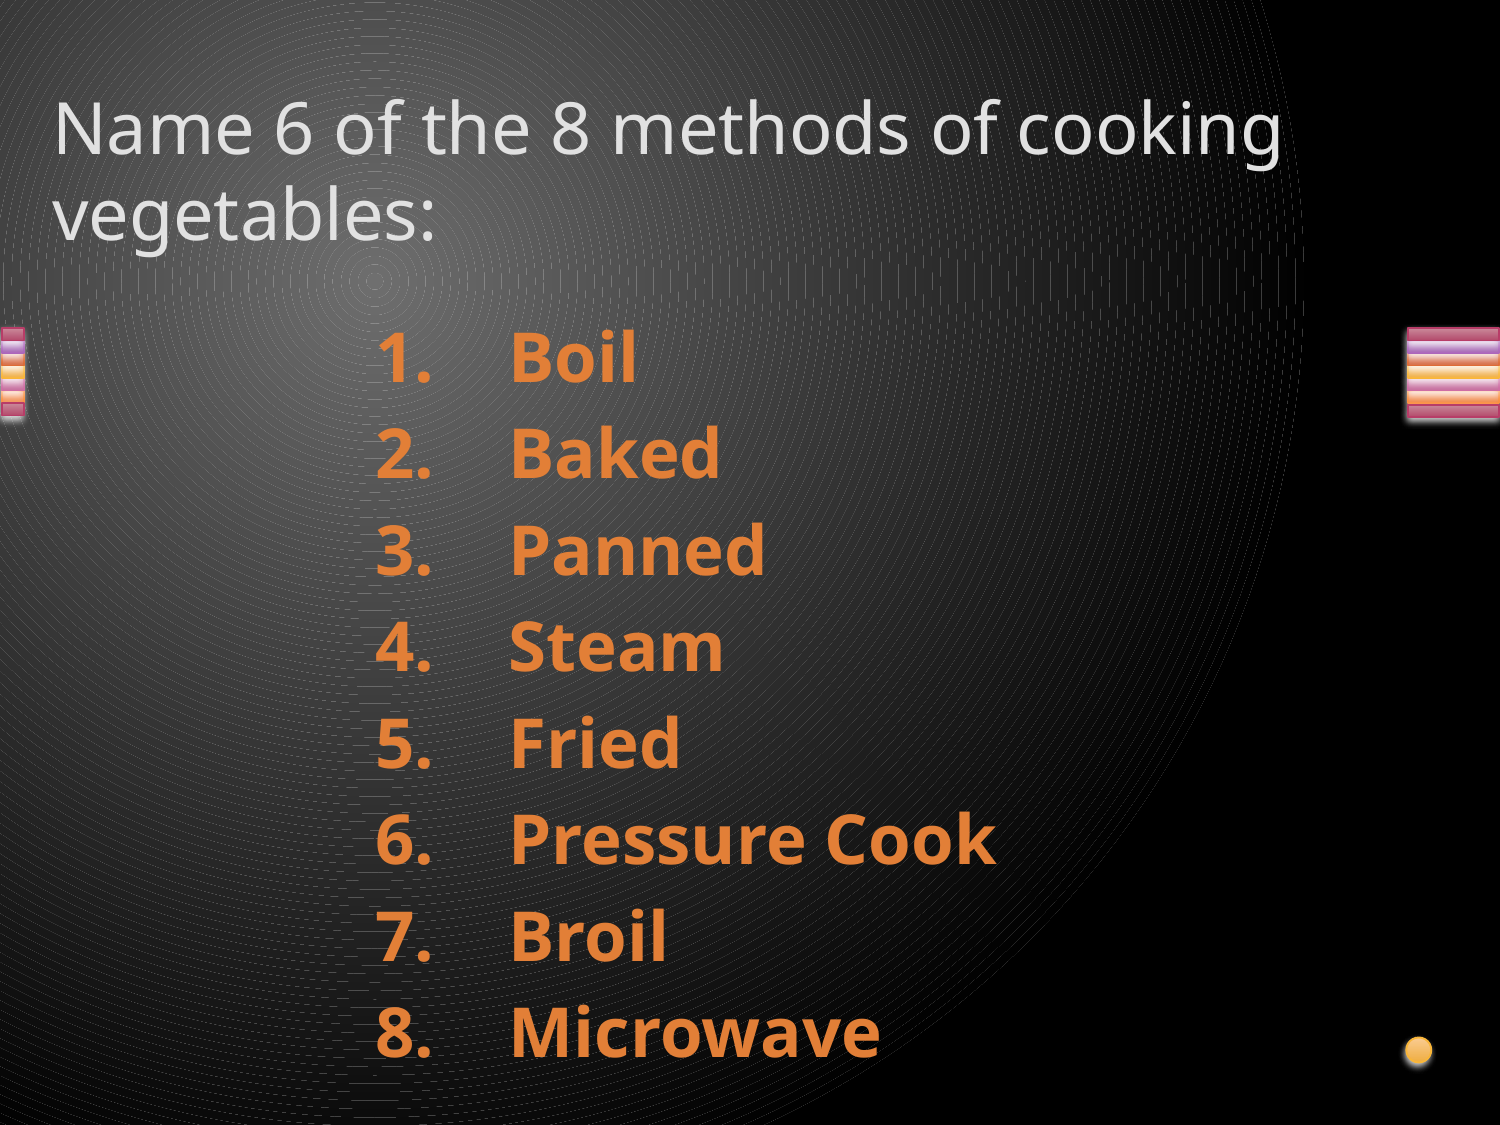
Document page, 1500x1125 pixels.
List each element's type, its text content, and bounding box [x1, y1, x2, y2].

title Name 6 of the 8 methods of cooking vegetables: [37, 75, 1388, 263]
list Boil Baked Panned Steam Fried Pressure Cook Broil Microwave [360, 302, 1199, 1083]
